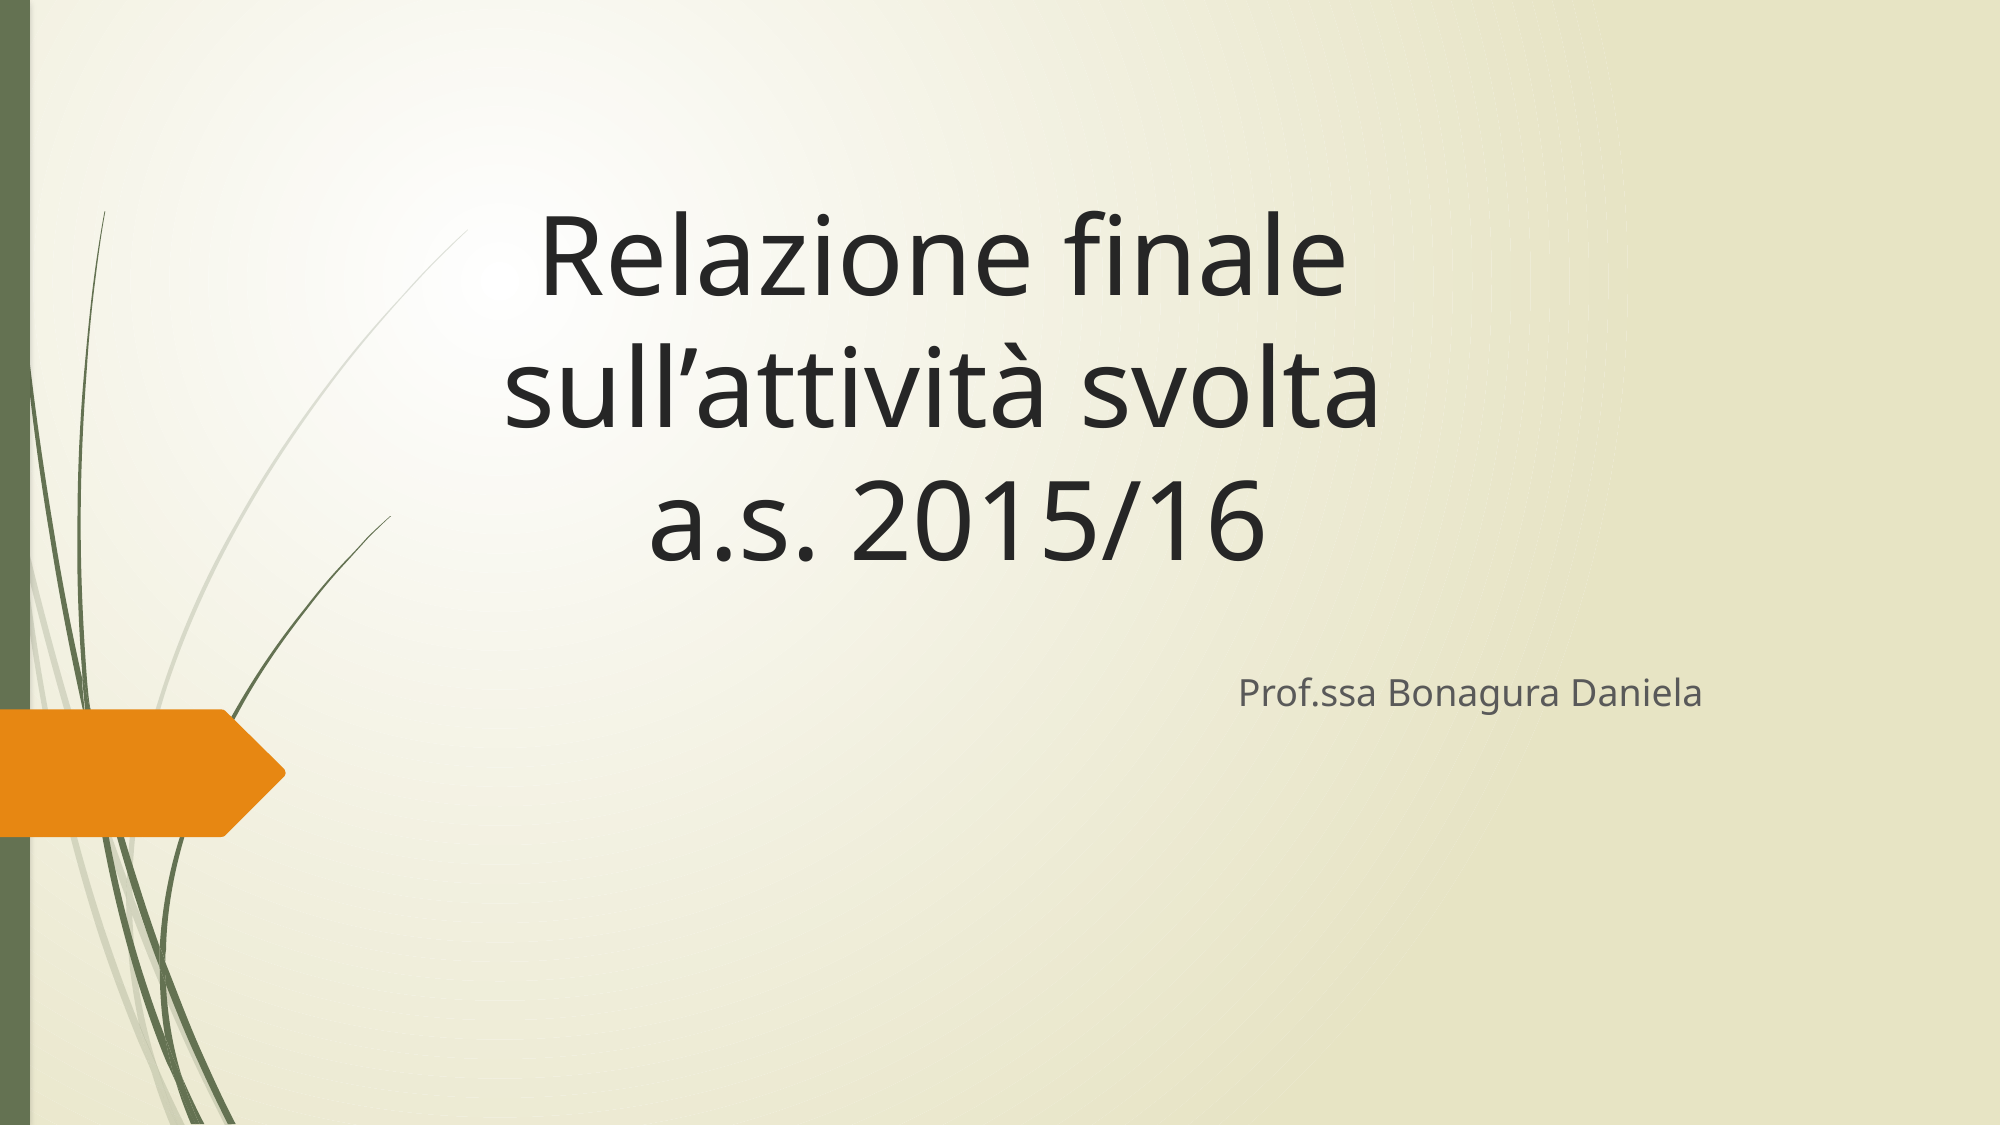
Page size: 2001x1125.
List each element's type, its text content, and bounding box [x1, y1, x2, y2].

subtitle Prof.ssa Bonagura Daniela [1222, 661, 1875, 859]
title Relazione finale sull’attività svolta a.s. 2015/16 [402, 177, 1514, 590]
